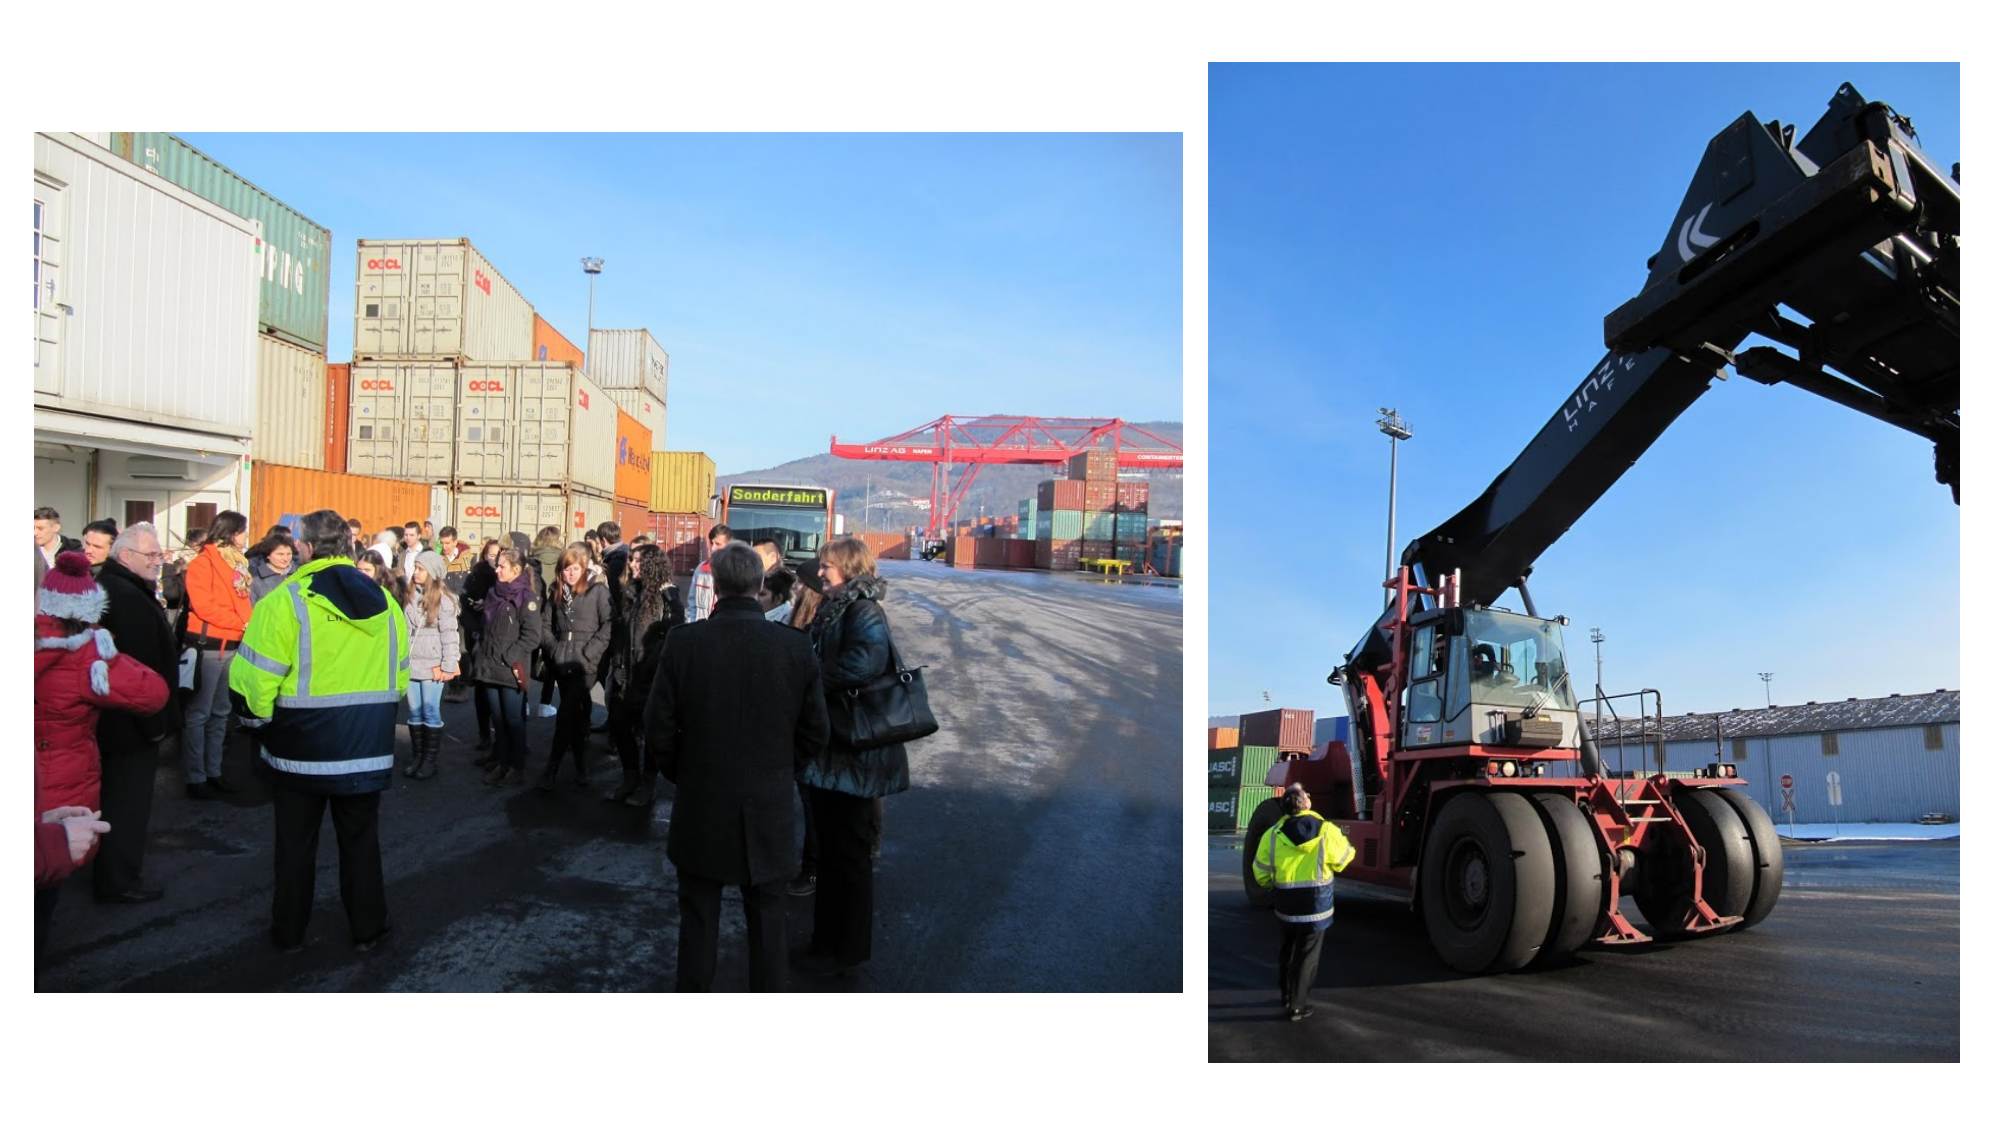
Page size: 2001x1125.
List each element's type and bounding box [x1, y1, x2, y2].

picture [34, 132, 1183, 993]
picture [1208, 62, 1960, 1063]
